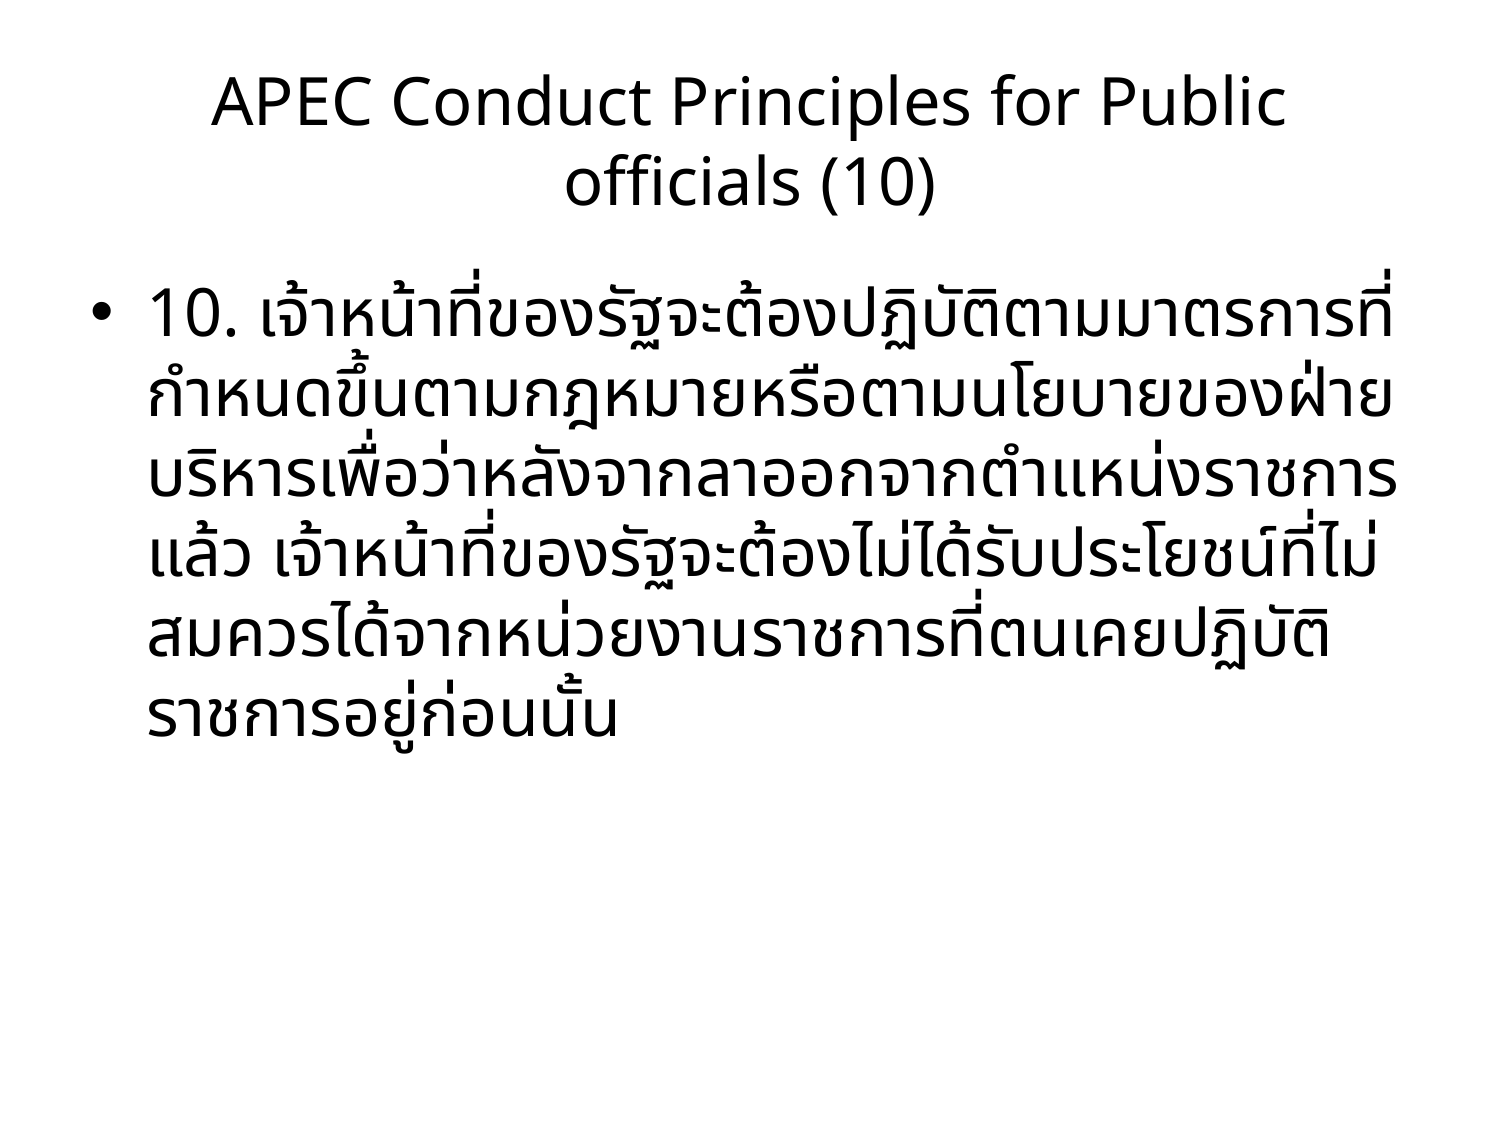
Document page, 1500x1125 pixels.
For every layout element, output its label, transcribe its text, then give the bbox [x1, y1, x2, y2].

title APEC Conduct Principles for Public officials (10) [74, 44, 1426, 233]
list 10. เจ้าหน้าที่ของรัฐจะต้องปฏิบัติตามมาตรการที่กำหนดขึ้นตามกฎหมายหรือตามนโยบายของฝ่ายบริหารเพื่อว่าหลังจากลาออกจากตำแหน่งราชการแล้ว เจ้าหน้าที่ของรัฐจะต้องไม่ได้รับประโยชน์ที่ไม่สมควรได้จากหน่วยงานราชการที่ตนเคยปฏิบัติราชการอยู่ก่อนนั้น [74, 262, 1426, 1006]
